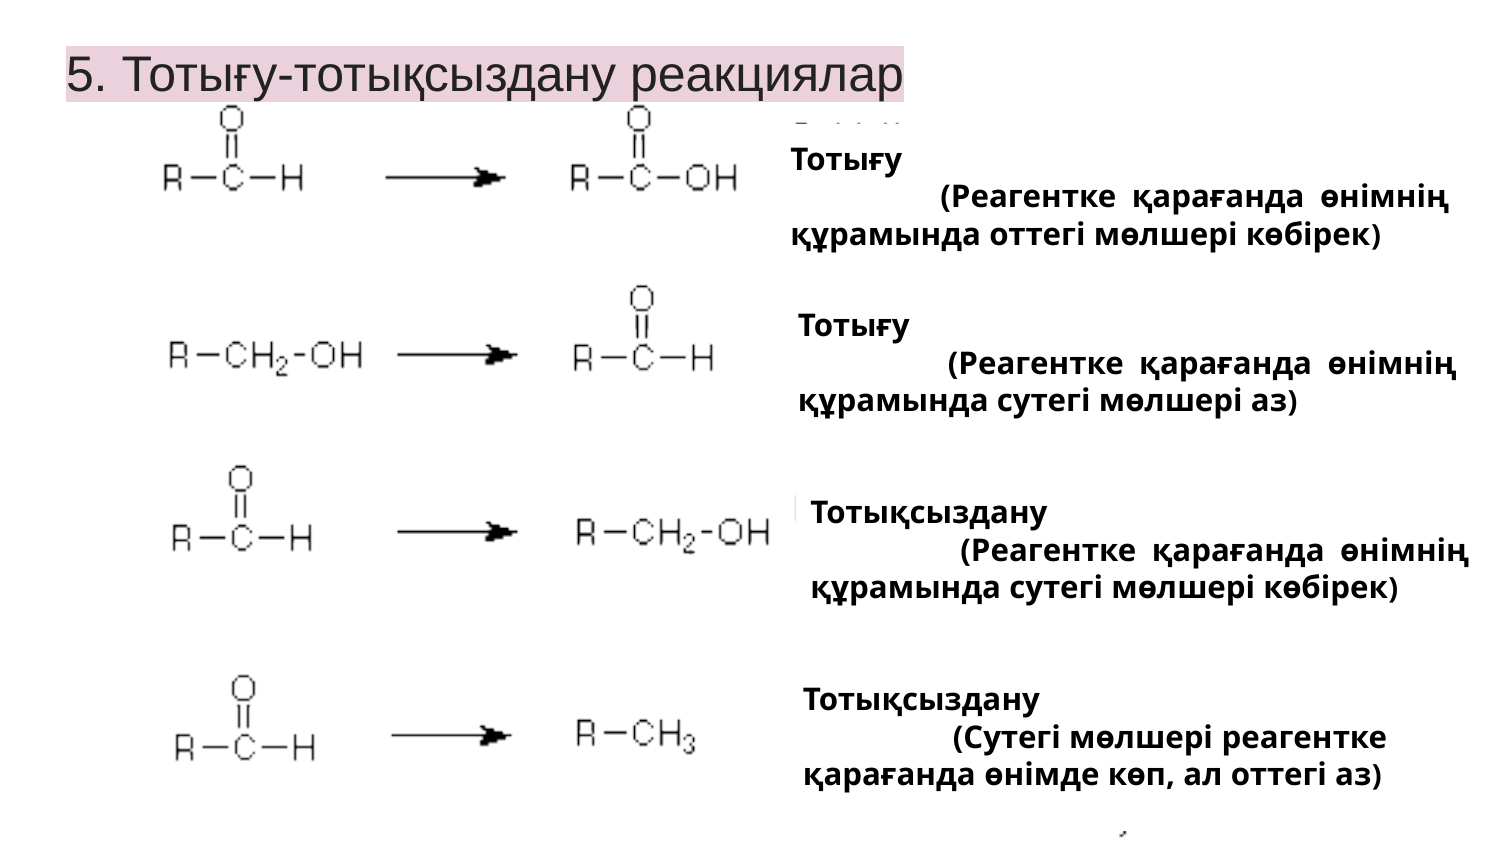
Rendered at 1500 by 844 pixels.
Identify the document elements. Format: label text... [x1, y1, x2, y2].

text_box Тотықсыздану (Реагентке қарағанда өнімнің құрамында сутегі мөлшері көбірек) [1302, 477, 1486, 625]
text_box Тотығу (Реагентке қарағанда өнімнің құрамында сутегі мөлшері аз) [1302, 290, 1473, 422]
text_box Тотығу (Реагентке қарағанда өнімнің құрамында оттегі мөлшері көбірек) [1302, 124, 1466, 256]
title 5. Тотығу-тотықсыздану реакциялар [51, 17, 1449, 112]
text_box Тотықсыздану (Сутегі мөлшері реагентке қарағанда өнімде көп, ал оттегі аз) [1302, 664, 1478, 832]
picture [152, 94, 1298, 844]
